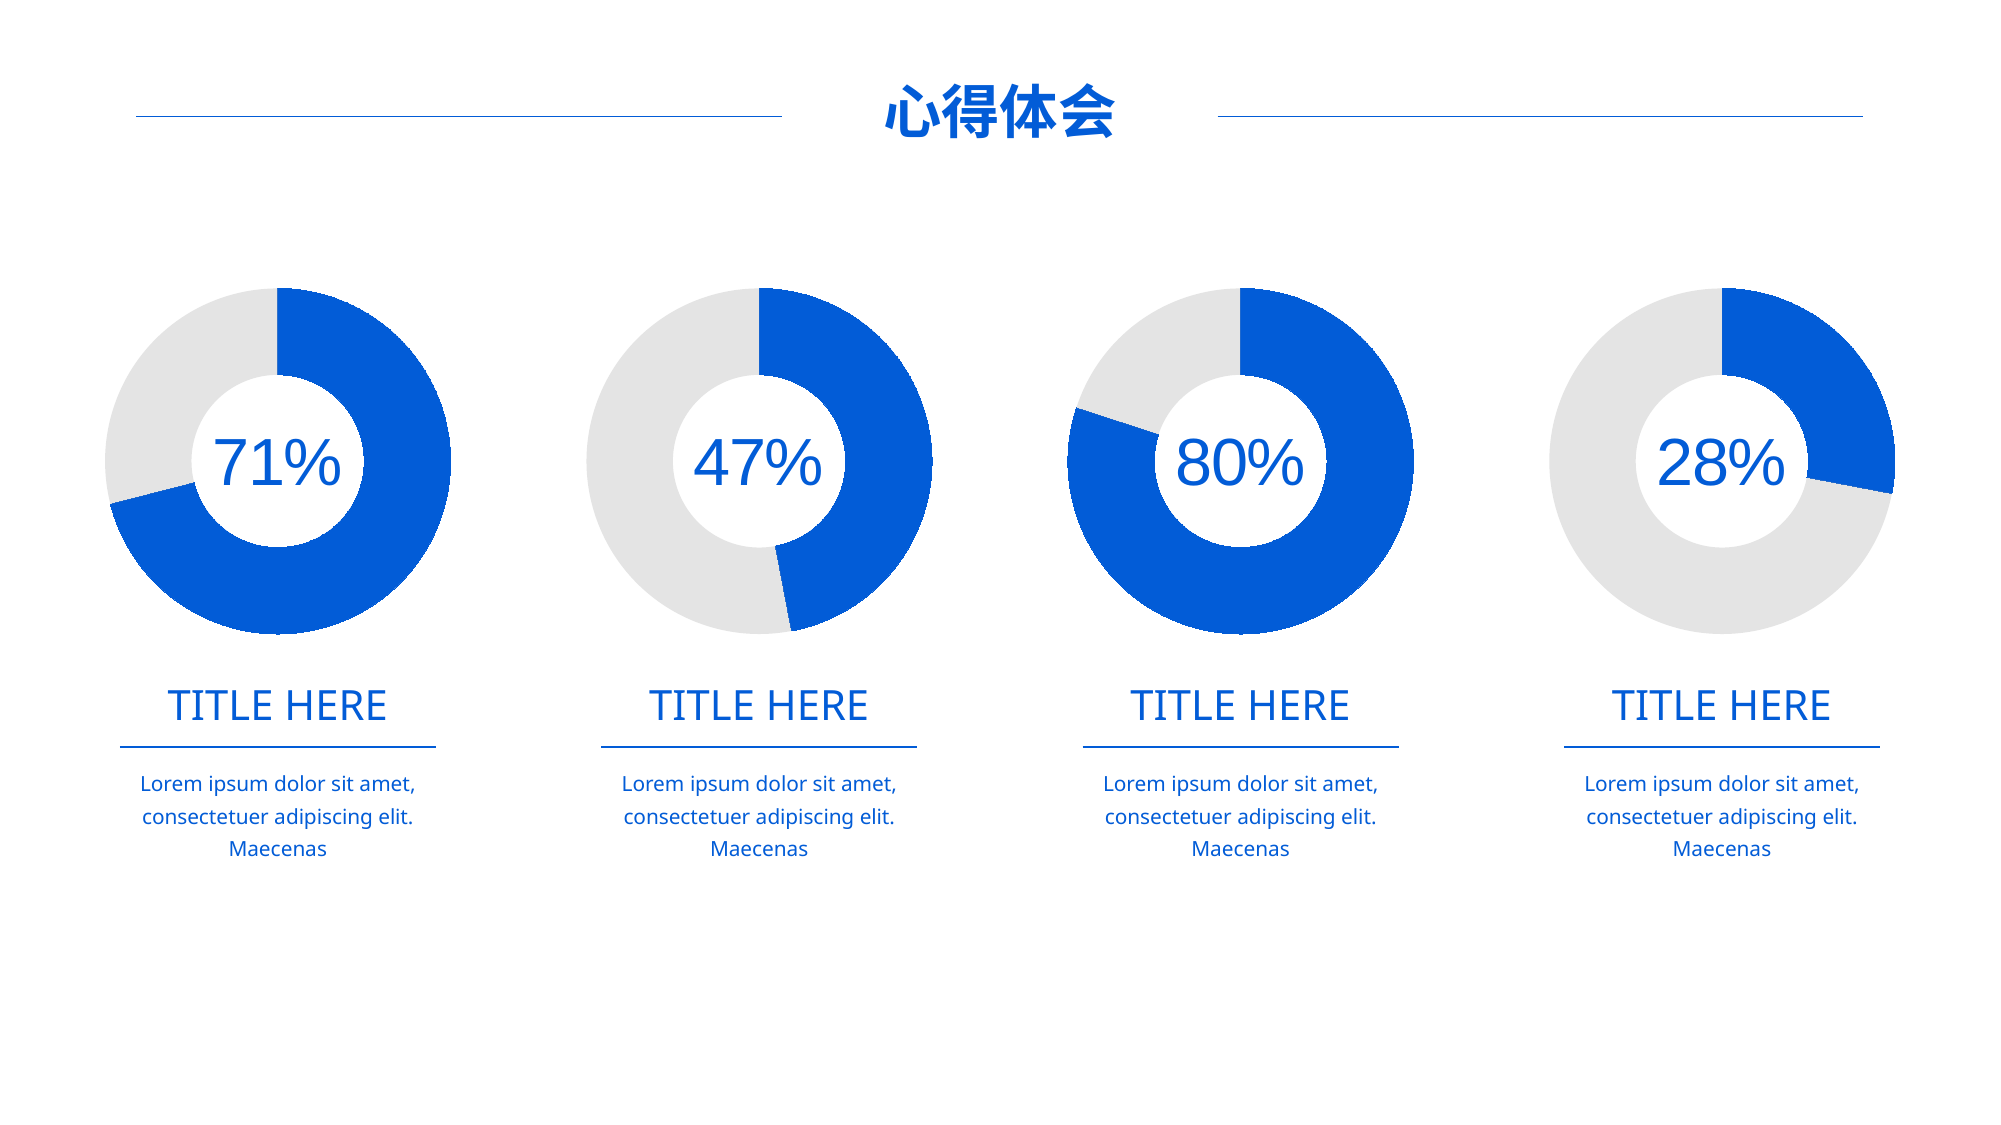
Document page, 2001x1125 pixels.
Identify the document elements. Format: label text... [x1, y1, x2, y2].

text_box Lorem ipsum dolor sit amet, consectetuer adipiscing elit. Maecenas [1067, 756, 1414, 869]
text_box TITLE HERE [1067, 671, 1414, 737]
text_box Lorem ipsum dolor sit amet, consectetuer adipiscing elit. Maecenas [586, 756, 932, 869]
chart [11, 281, 1989, 642]
text_box Lorem ipsum dolor sit amet, consectetuer adipiscing elit. Maecenas [105, 756, 451, 869]
list 心得体会 [785, 67, 1215, 154]
text_box TITLE HERE [1549, 671, 1895, 737]
text_box Lorem ipsum dolor sit amet, consectetuer adipiscing elit. Maecenas [1549, 756, 1895, 869]
text_box TITLE HERE [105, 671, 451, 737]
text_box TITLE HERE [586, 671, 932, 737]
